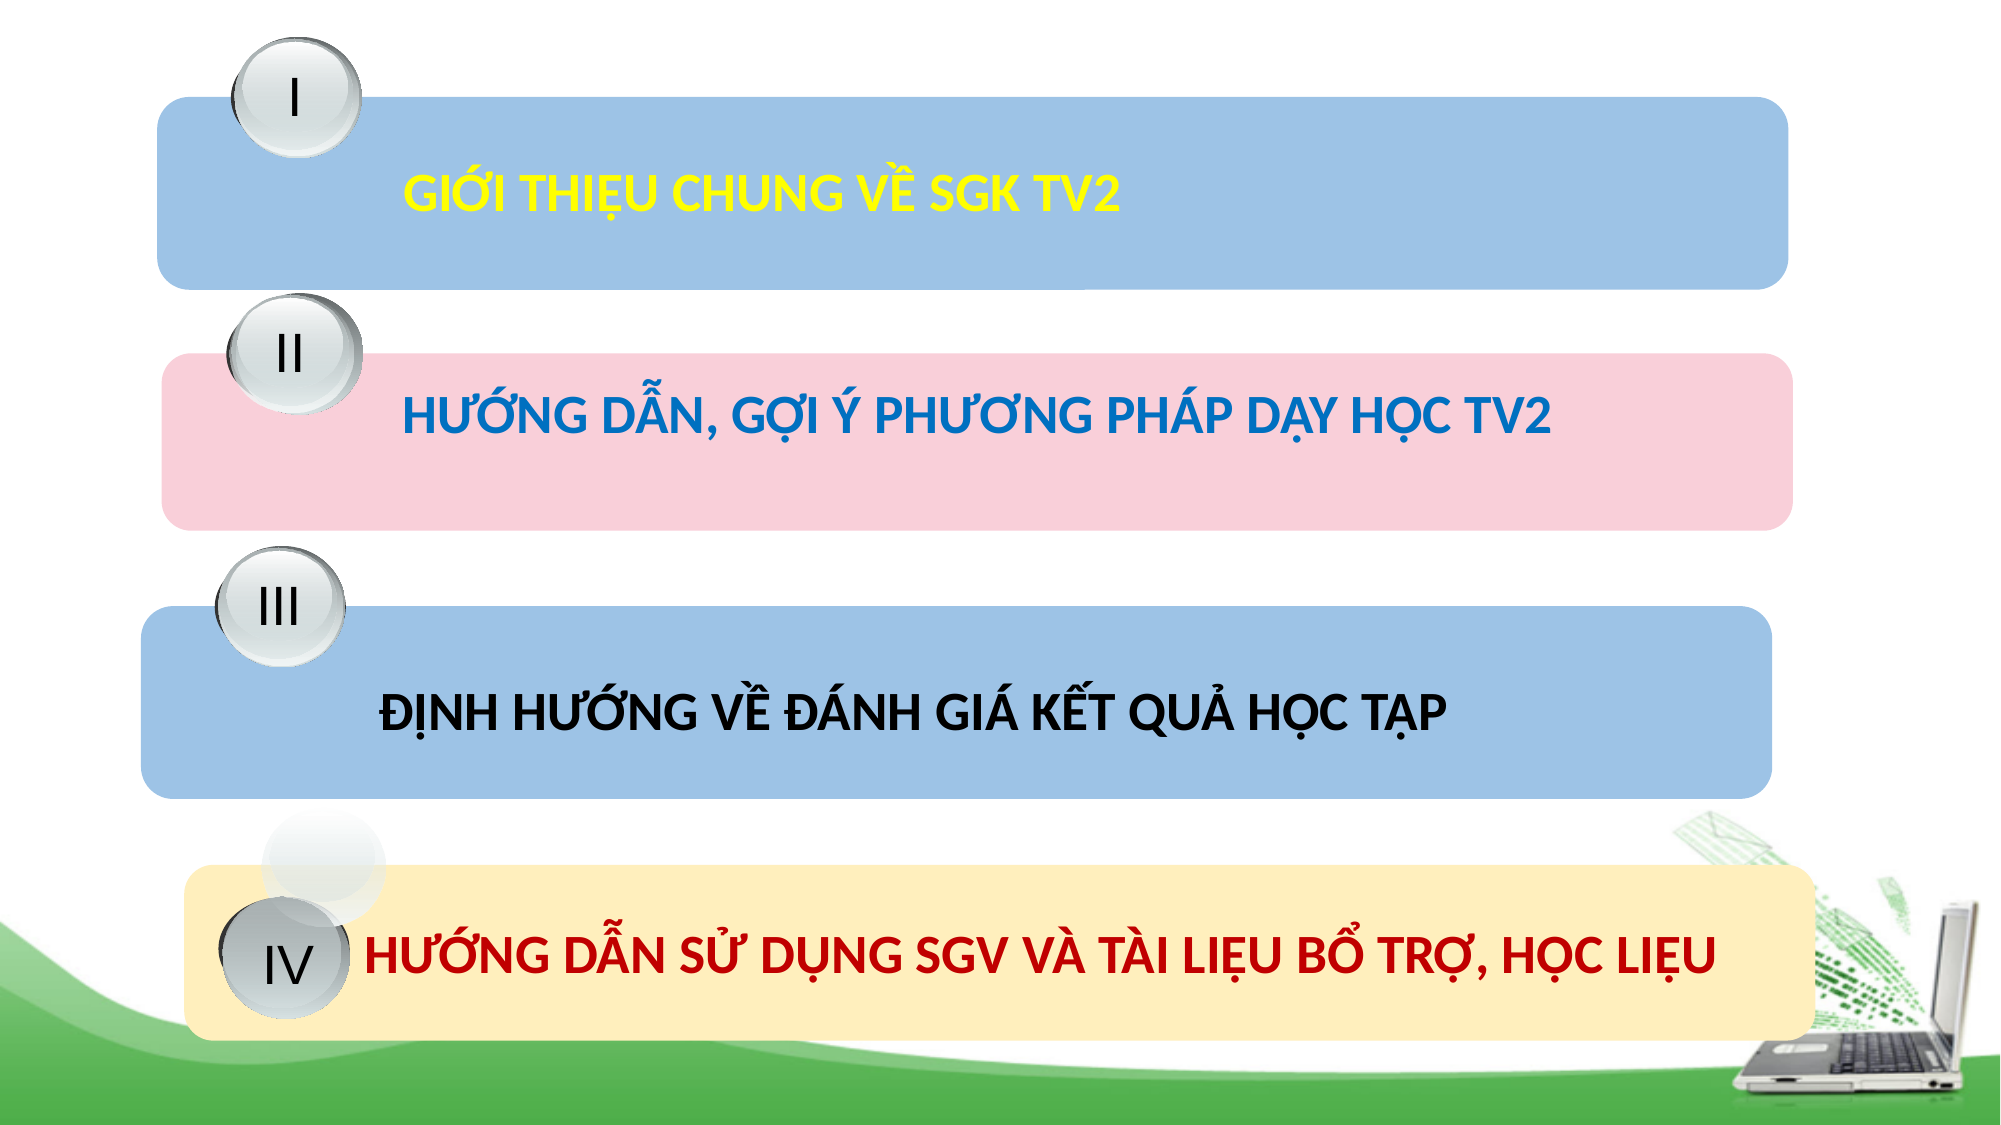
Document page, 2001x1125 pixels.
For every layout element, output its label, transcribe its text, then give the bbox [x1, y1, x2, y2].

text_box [157, 36, 1789, 290]
picture [0, 0, 2001, 1125]
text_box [161, 293, 1793, 531]
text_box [184, 807, 1816, 1041]
text_box HƯỚNG DẪN SỬ DỤNG SGV VÀ TÀI LIỆU BỔ TRỢ, HỌC LIỆU [1816, 911, 1966, 993]
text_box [140, 545, 1773, 799]
